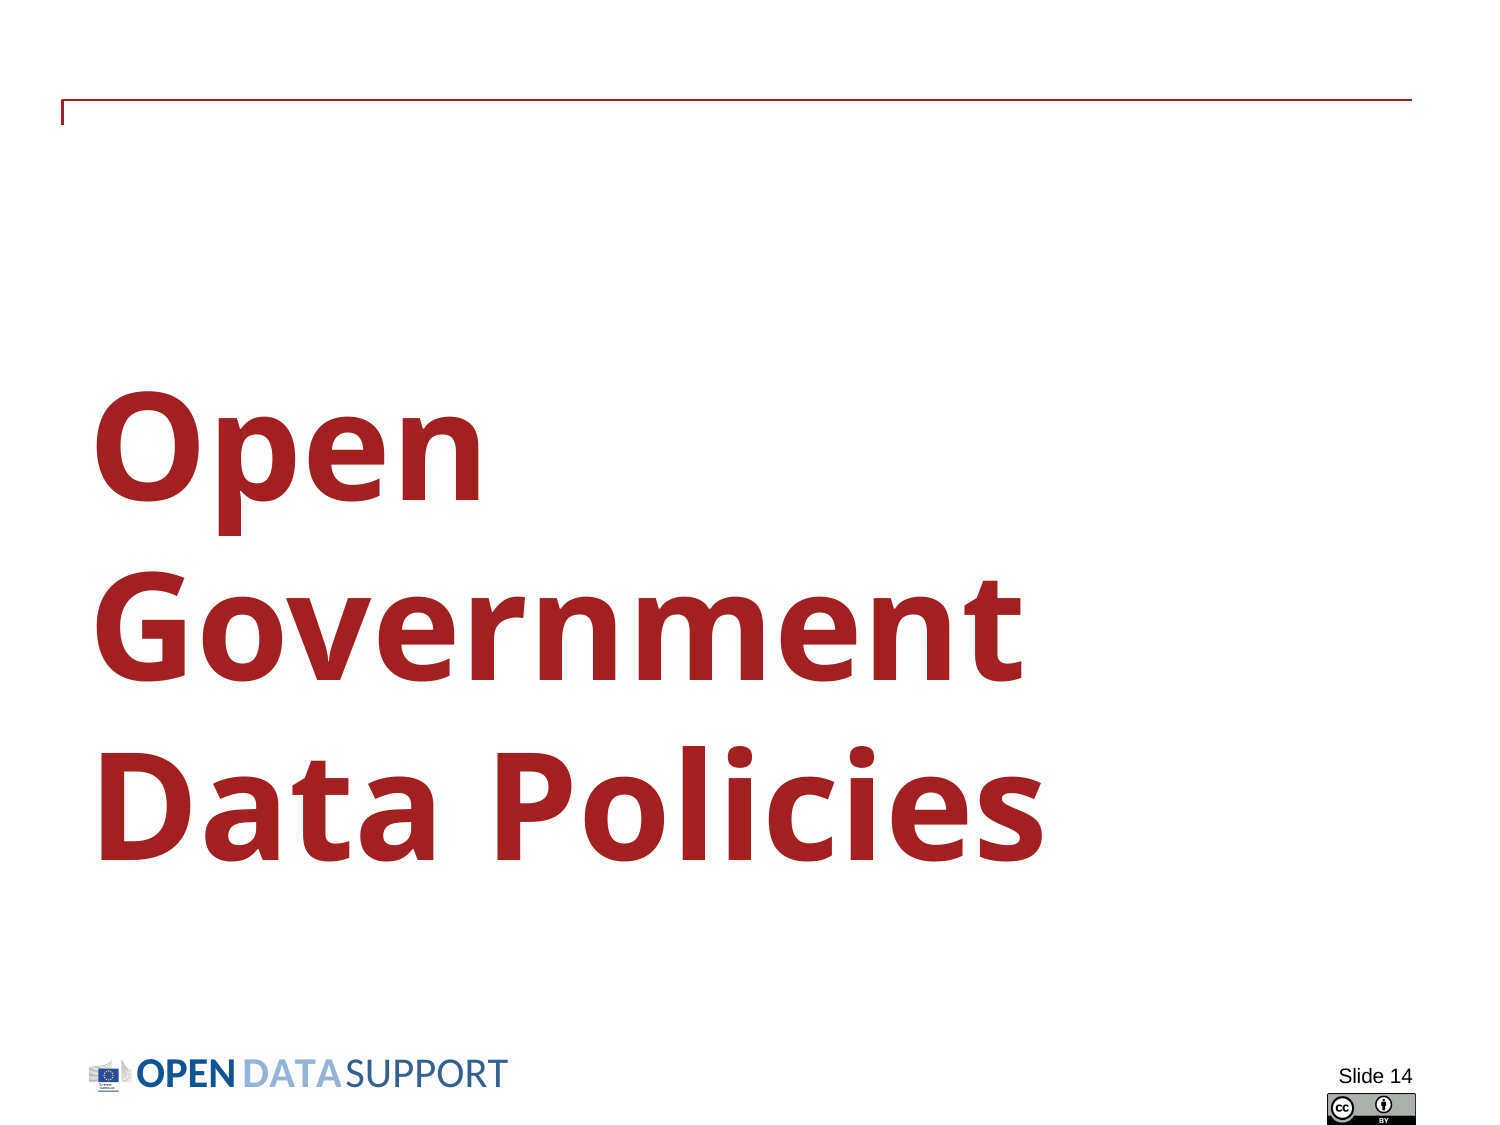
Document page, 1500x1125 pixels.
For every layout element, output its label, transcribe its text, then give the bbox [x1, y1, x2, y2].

slide_number Slide 14 [1162, 1062, 1413, 1088]
title Open Government Data Policies [88, 349, 1413, 799]
picture [1327, 1093, 1416, 1125]
